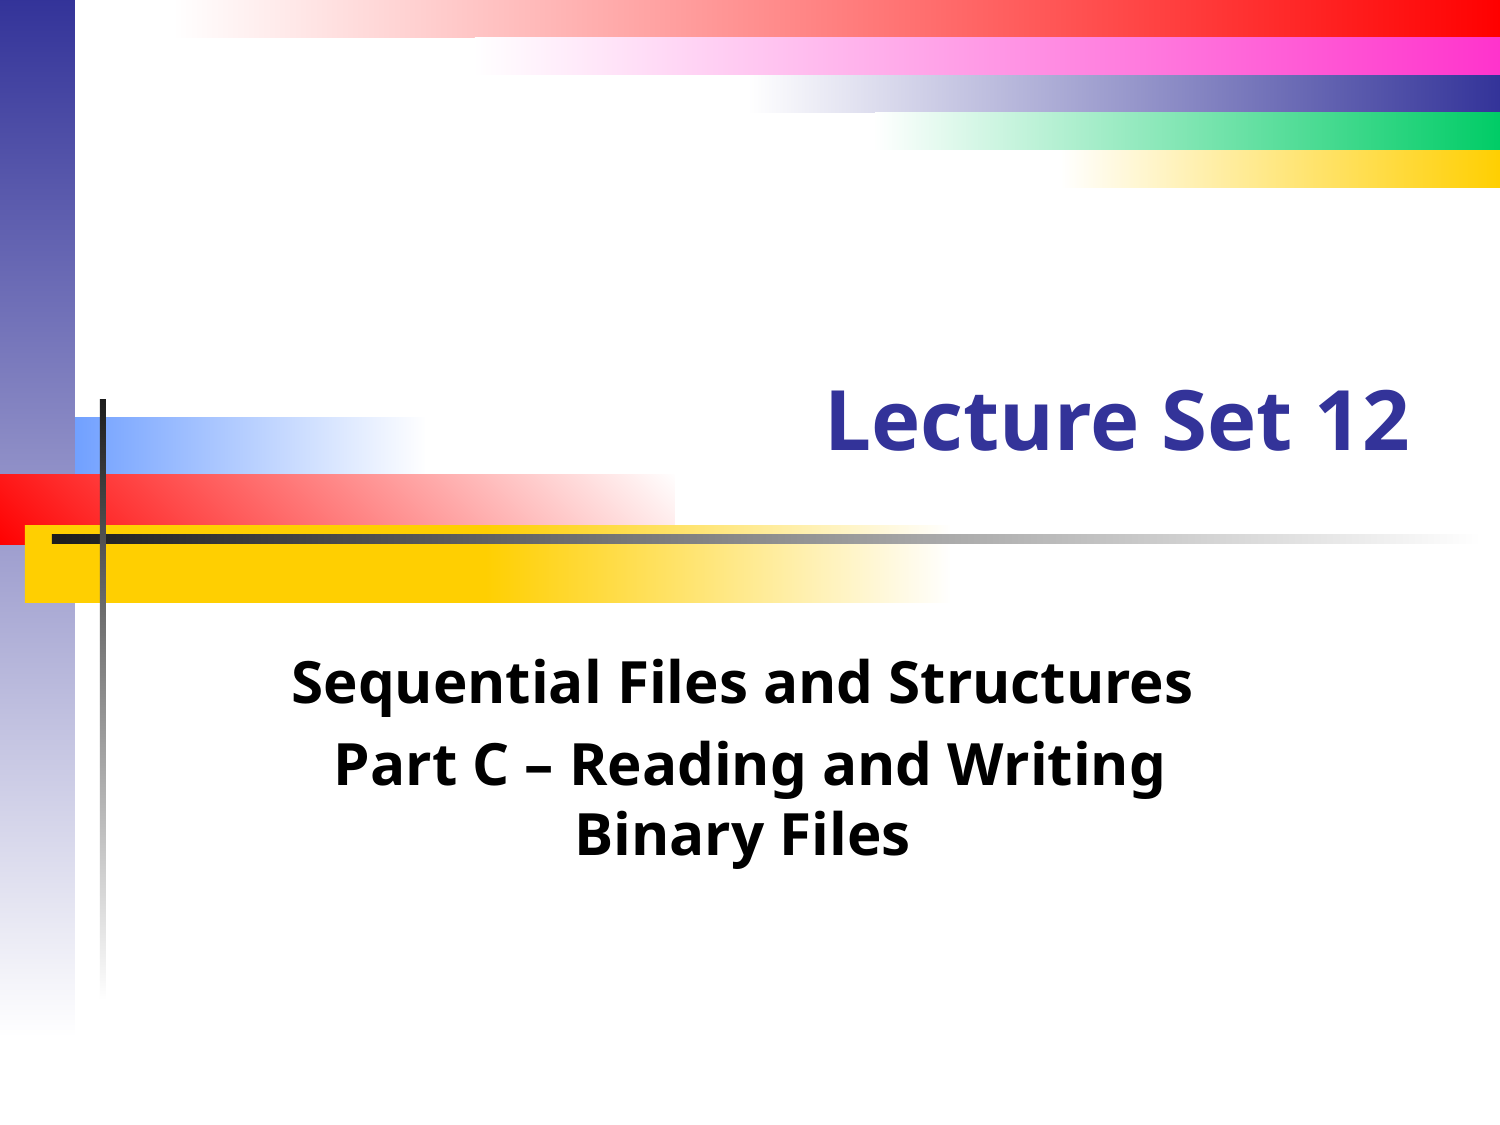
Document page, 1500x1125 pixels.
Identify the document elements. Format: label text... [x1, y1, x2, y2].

subtitle Sequential Files and Structures Part C – Reading and Writing Binary Files [224, 637, 1276, 926]
title Lecture Set 12 [162, 287, 1426, 476]
